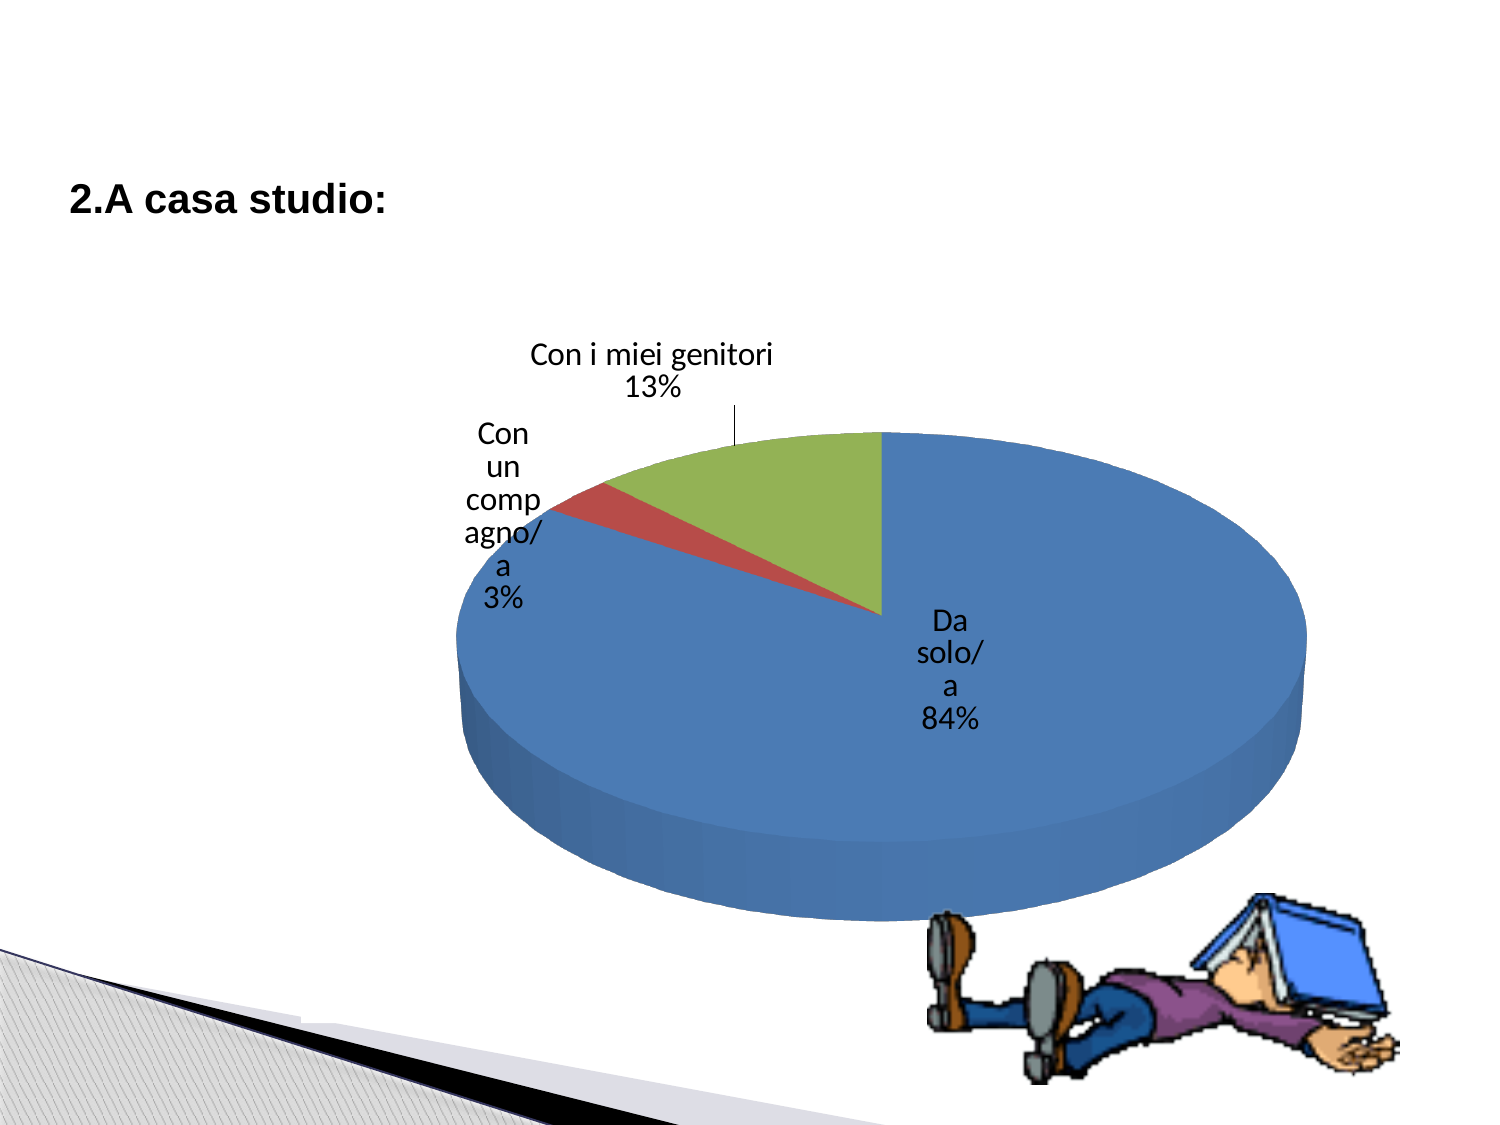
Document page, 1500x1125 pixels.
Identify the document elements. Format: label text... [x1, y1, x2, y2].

text_box 2.A casa studio: [54, 164, 403, 280]
chart [300, 314, 1377, 1024]
picture [926, 893, 1400, 1085]
